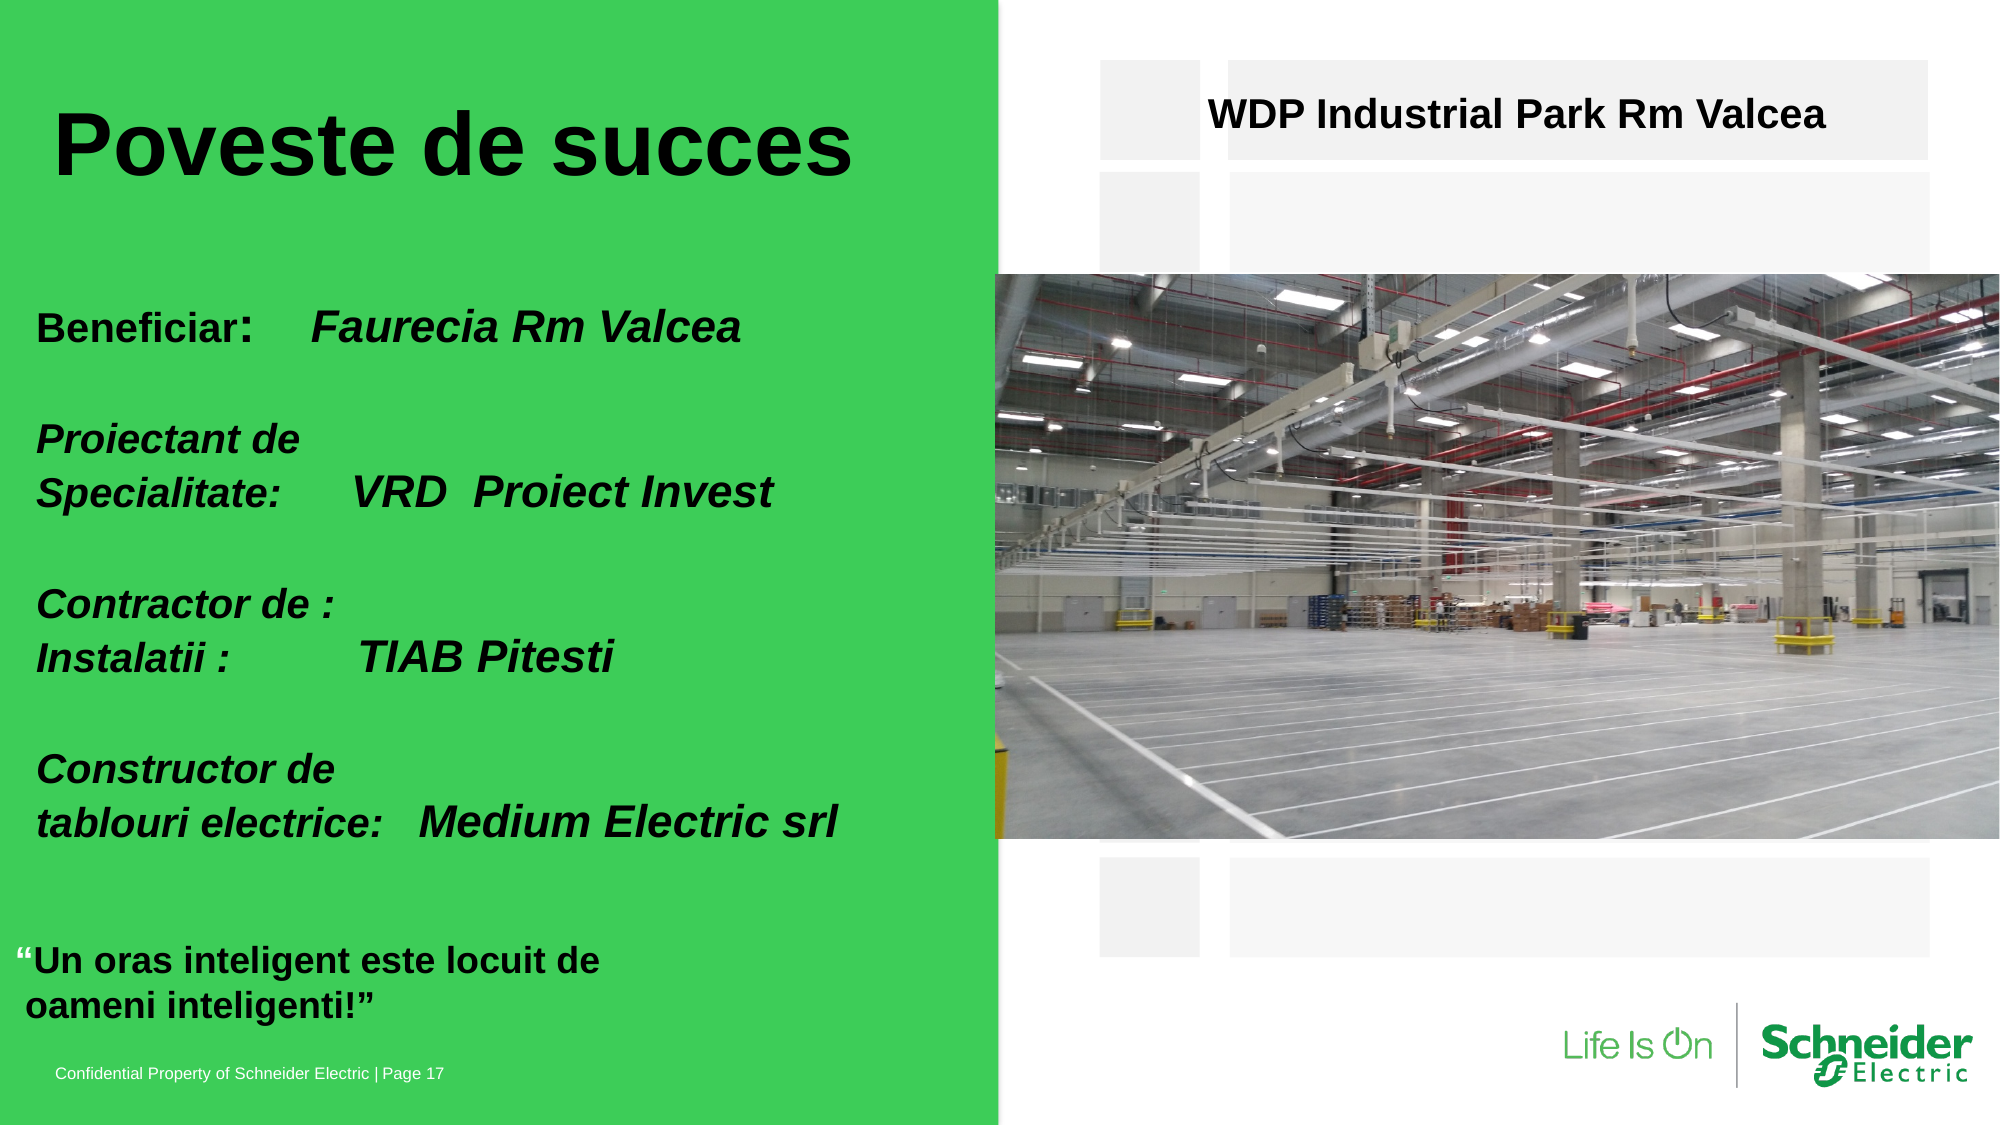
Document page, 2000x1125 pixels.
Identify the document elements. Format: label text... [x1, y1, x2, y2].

text_box WDP Industrial Park Rm Valcea [1193, 79, 1842, 145]
text_box “Un oras inteligent este locuit de oameni inteligenti!” [0, 928, 803, 1034]
picture [995, 274, 2000, 840]
slide_number Page 17 [386, 1062, 498, 1083]
footer Confidential Property of Schneider Electric | [55, 1062, 386, 1083]
text_box Beneficiar: Faurecia Rm Valcea Proiectant de Specialitate: VRD Proiect Invest Contractor de : Instalatii : TIAB Pitesti Constructor de tablouri electrice: Medium Electric srl [21, 284, 1021, 855]
picture [1545, 983, 1992, 1107]
list Poveste de succes [0, 30, 996, 213]
